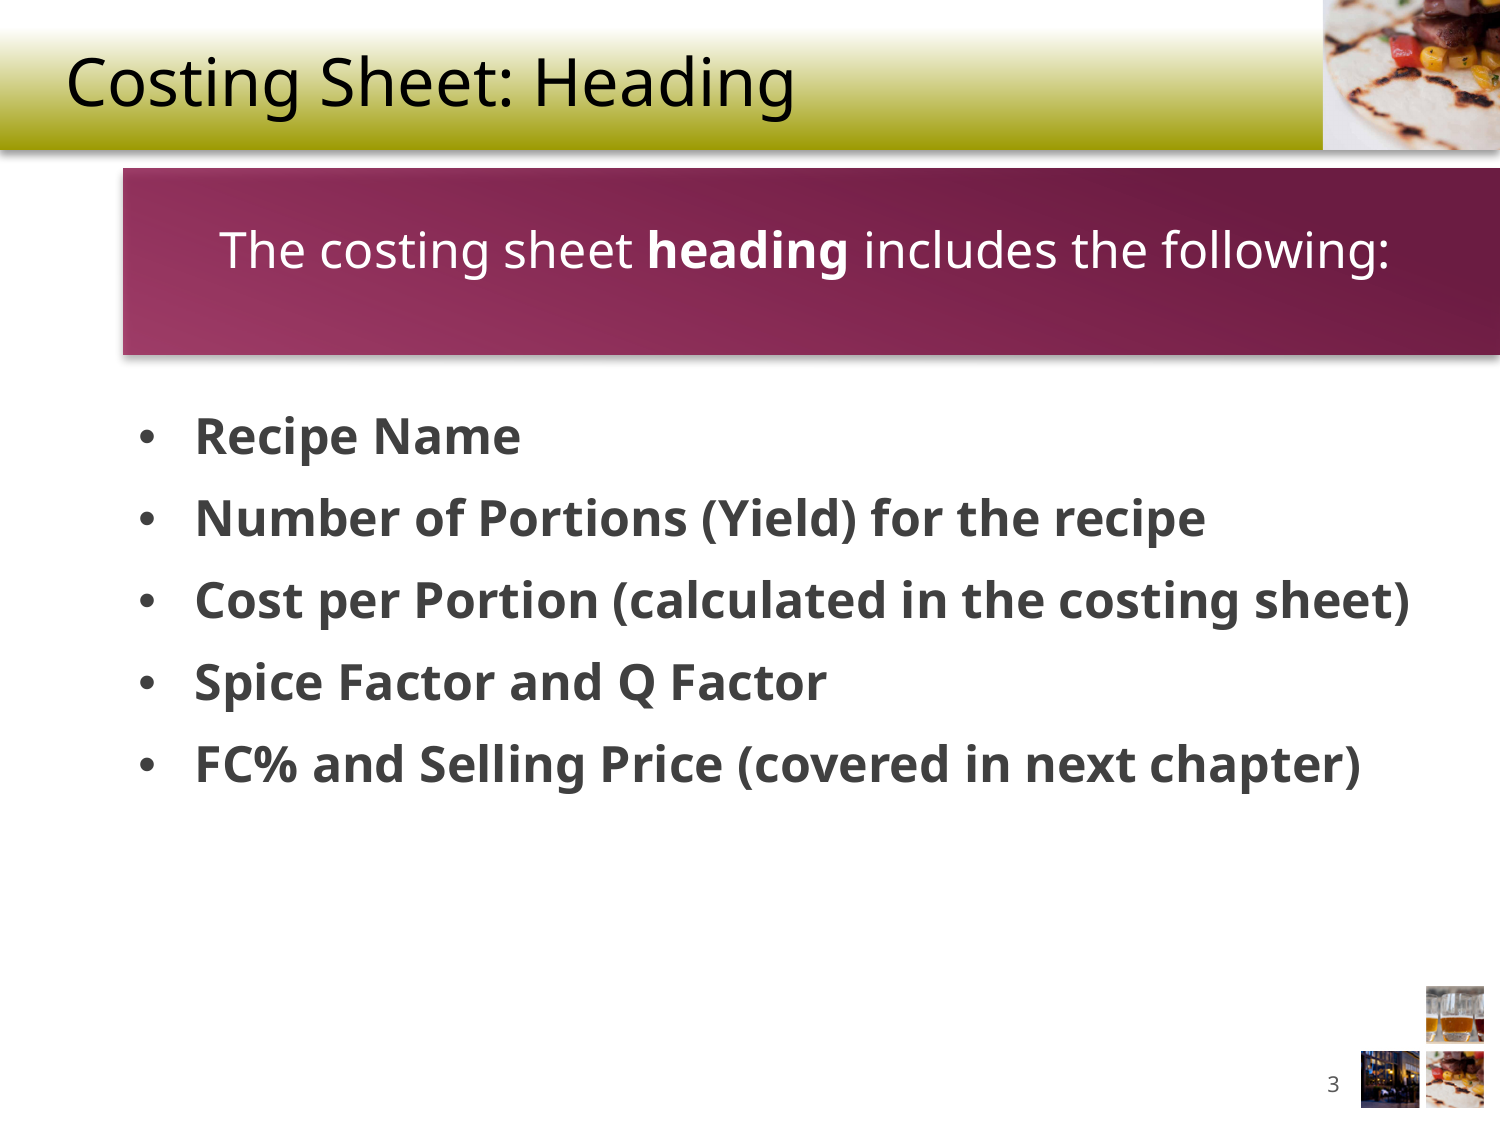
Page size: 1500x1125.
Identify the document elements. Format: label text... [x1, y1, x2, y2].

picture [1451, 0, 1500, 150]
picture [1361, 986, 1484, 1108]
title Costing Sheet: Heading [49, 0, 1451, 151]
list Recipe Name Number of Portions (Yield) for the recipe Cost per Portion (calculated in the costing sheet) Spice Factor and Q Factor FC% and Selling Price (covered in next chapter) [123, 401, 1451, 1021]
text_box The costing sheet heading includes the following: [205, 215, 1484, 288]
text_box [123, 168, 1500, 355]
slide_number 3 [1177, 1047, 1355, 1108]
